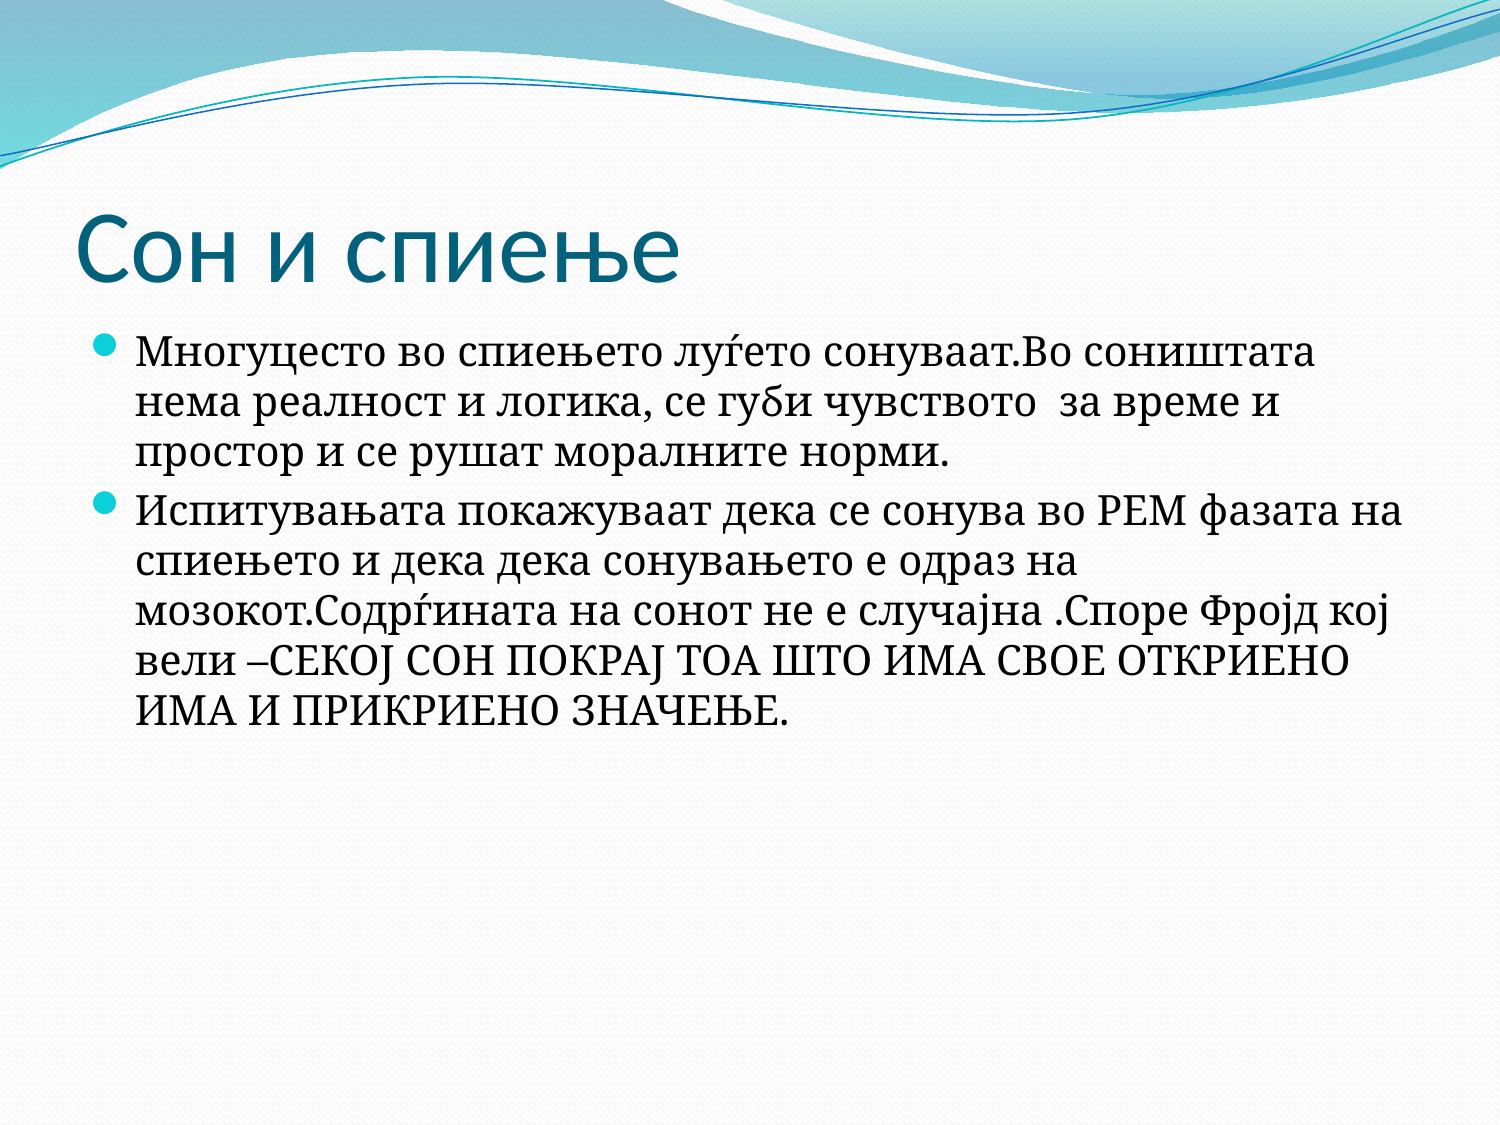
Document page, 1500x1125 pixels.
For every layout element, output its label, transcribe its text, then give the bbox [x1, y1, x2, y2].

list Многуцесто во спиењето луѓето сонуваат.Во соништата нема реалност и логика, се губи чувството за време и простор и се рушат моралните норми. Испитувањата покажуваат дека се сонува во РЕМ фазата на спиењето и дека дека сонувањето е одраз на мозокот.Содрѓината на сонот не е случајна .Споре Фројд кој вели –СЕКОЈ СОН ПОКРАЈ ТОА ШТО ИМА СВОЕ ОТКРИЕНО ИМА И ПРИКРИЕНО ЗНАЧЕЊЕ. [75, 317, 1425, 1038]
title Сон и спиење [75, 115, 1425, 303]
